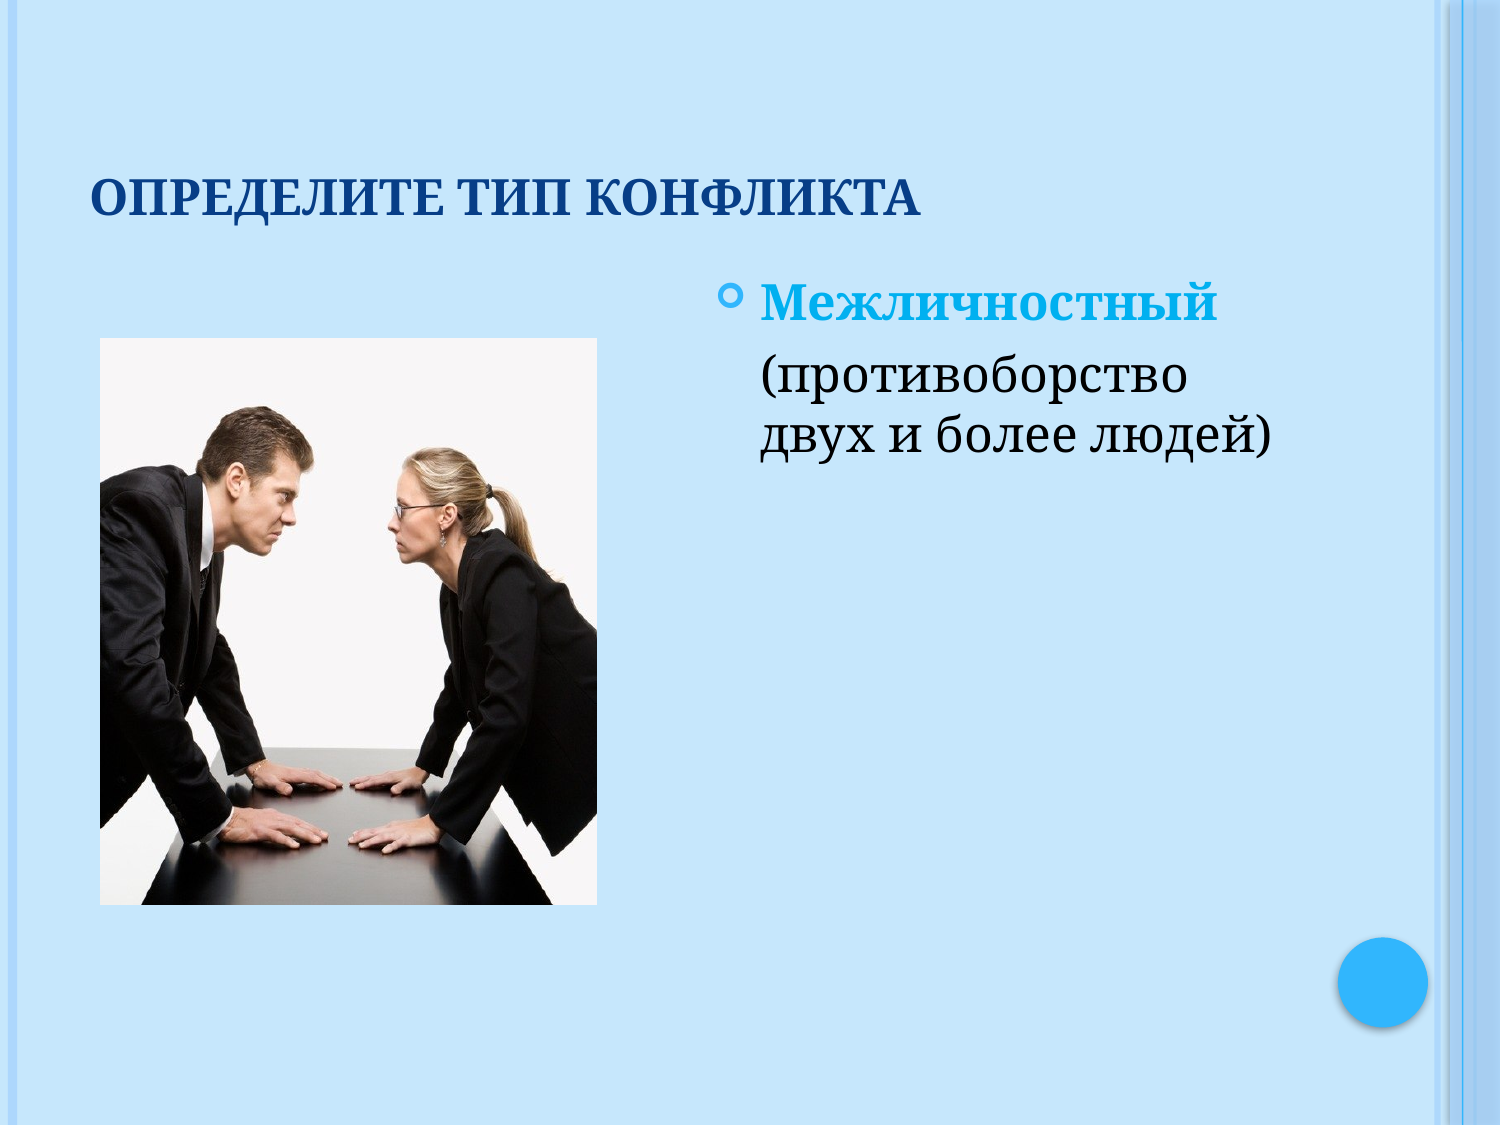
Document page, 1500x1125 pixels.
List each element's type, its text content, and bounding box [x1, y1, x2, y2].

list Межличностный (противоборство двух и более людей) [700, 262, 1301, 1013]
title Определите тип конфликта [75, 45, 1300, 233]
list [99, 337, 597, 906]
